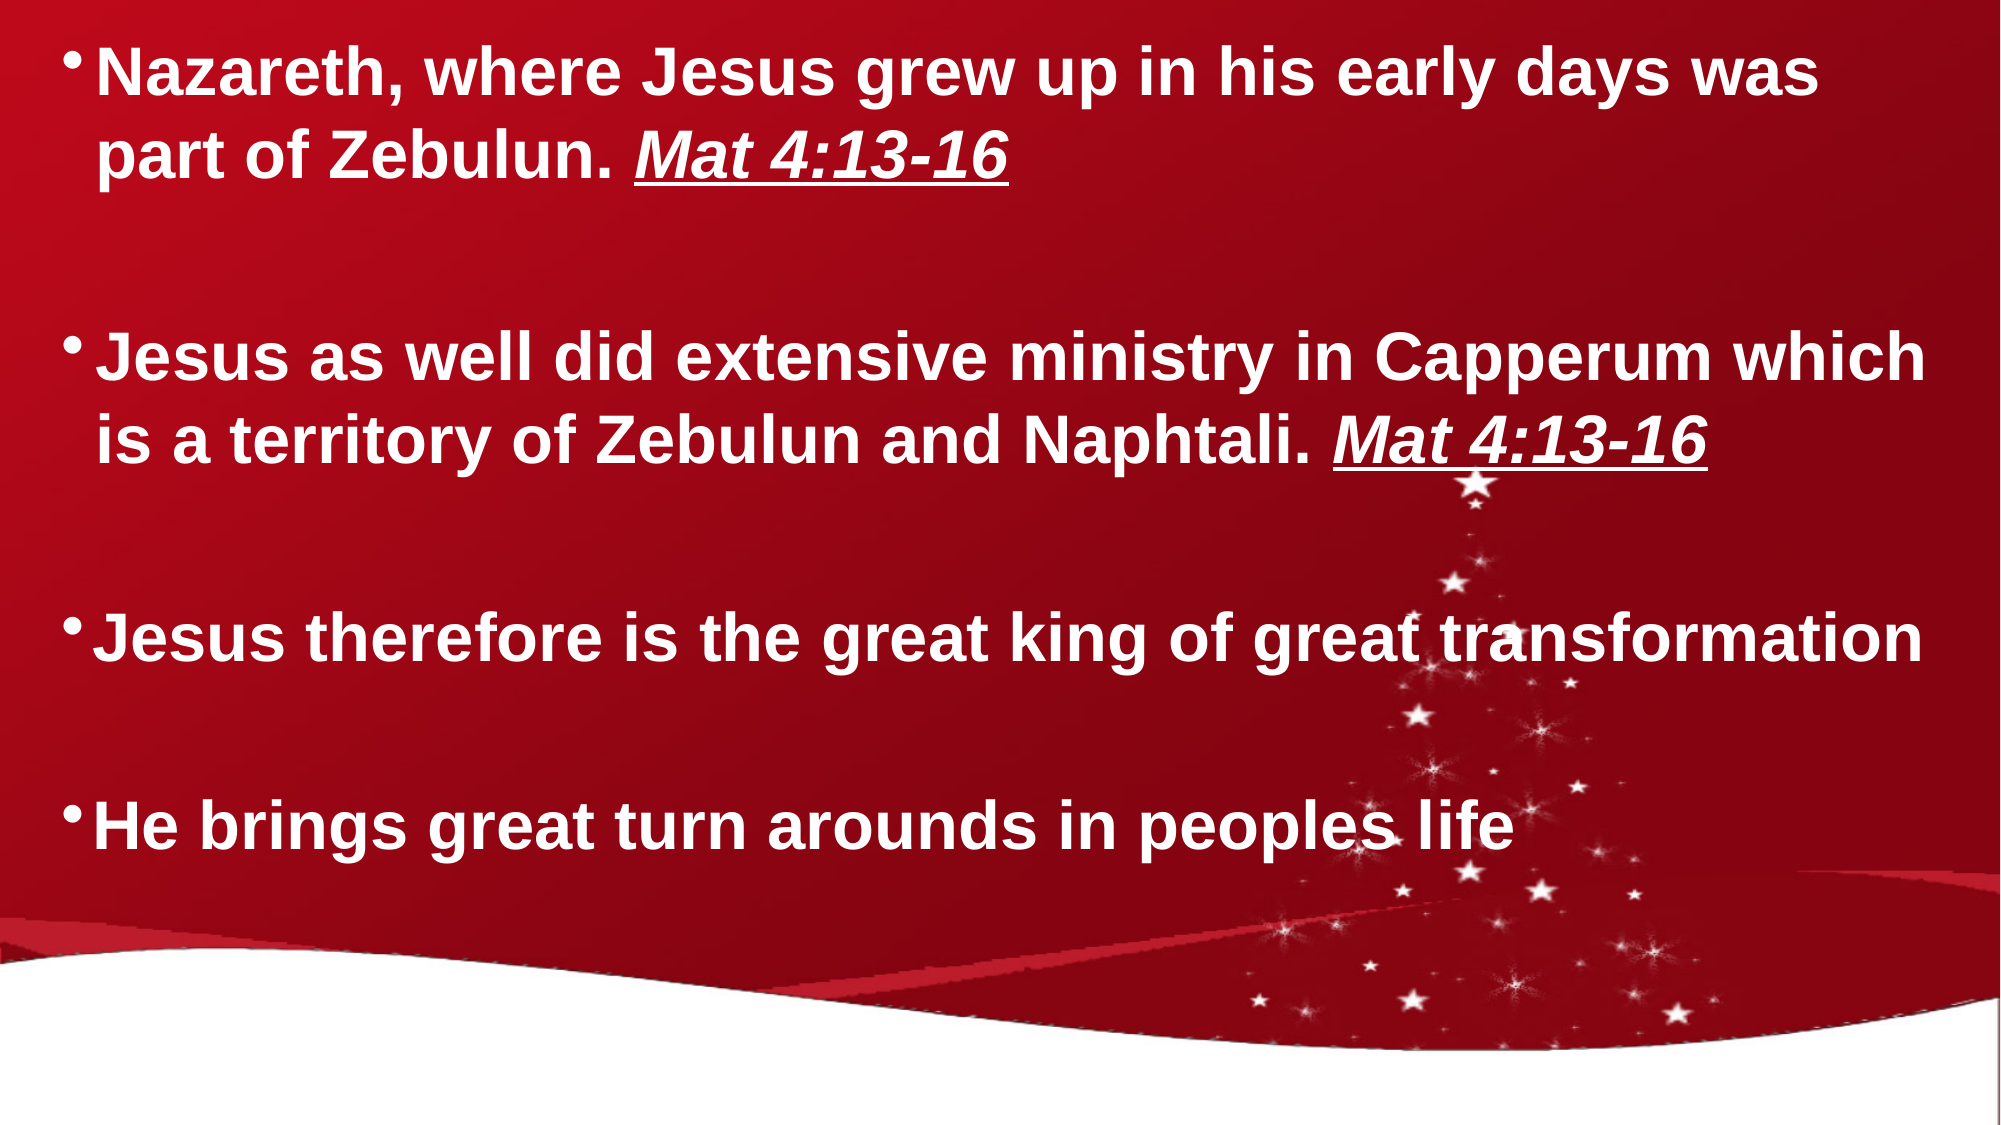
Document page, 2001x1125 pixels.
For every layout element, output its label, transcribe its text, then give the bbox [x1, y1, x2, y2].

picture [0, 0, 2001, 1125]
list Nazareth, where Jesus grew up in his early days was part of Zebulun. Mat 4:13-16 Jesus as well did extensive ministry in Capperum which is a territory of Zebulun and Naphtali. Mat 4:13-16 Jesus therefore is the great king of great transformation He brings great turn arounds in peoples life [45, 19, 1955, 1065]
